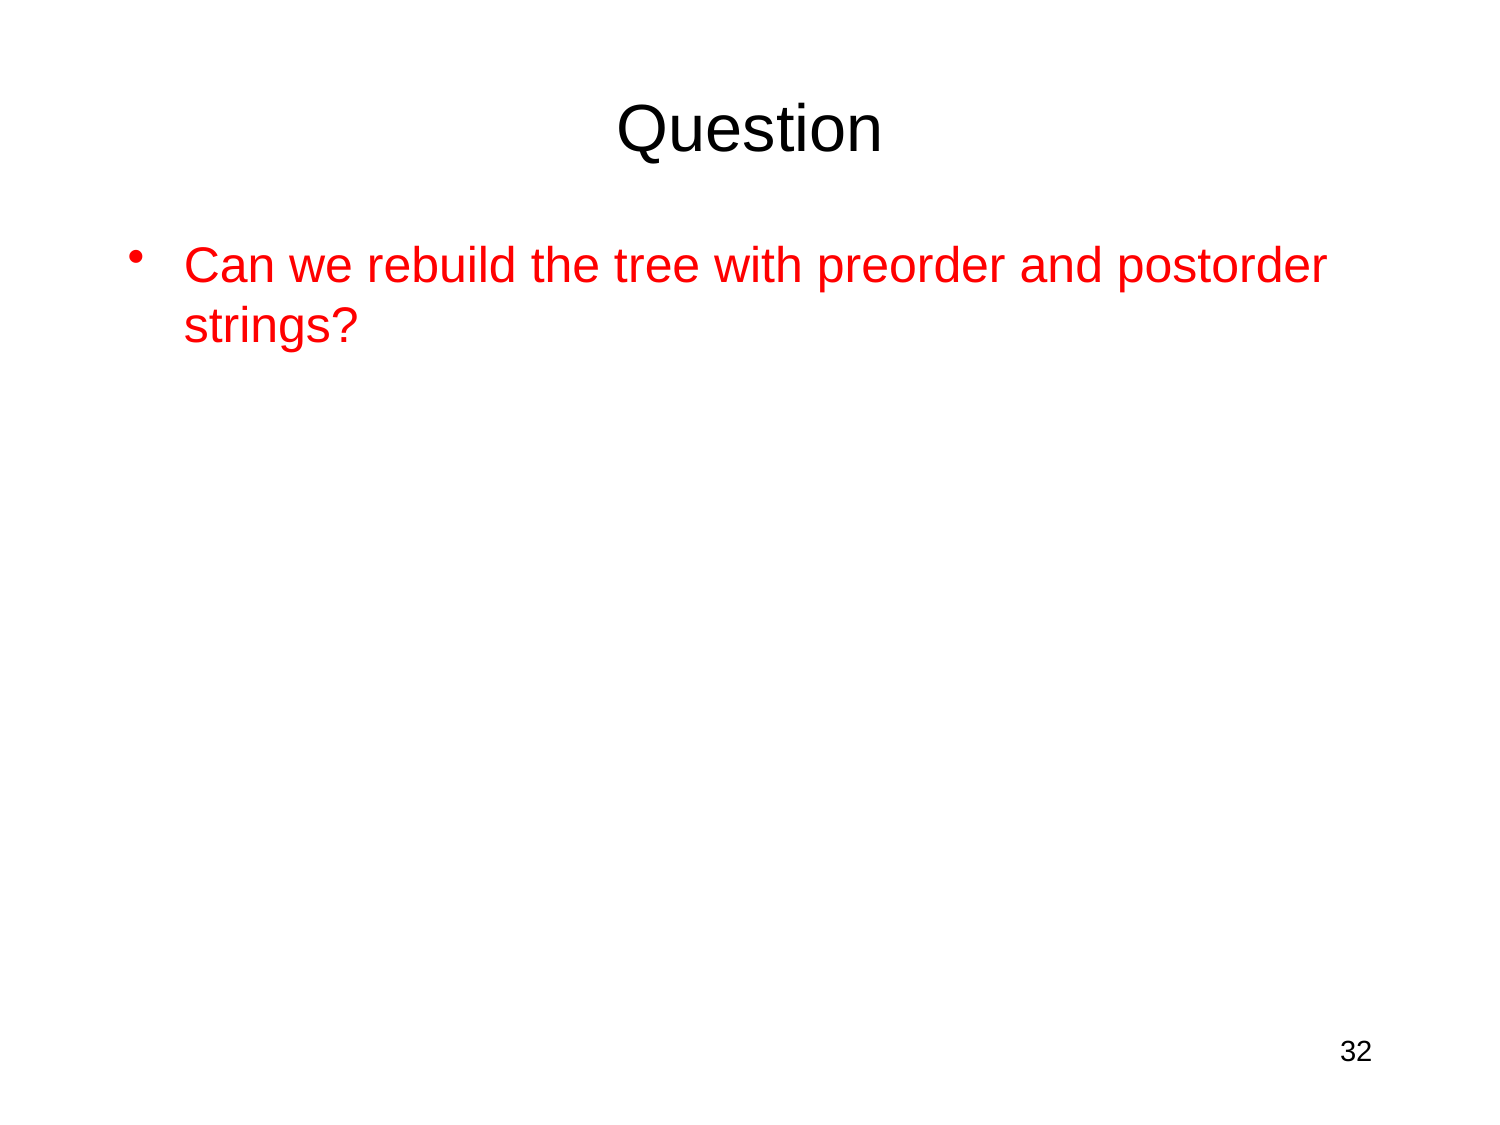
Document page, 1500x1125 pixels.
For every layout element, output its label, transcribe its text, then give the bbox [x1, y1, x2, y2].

title Question [112, 62, 1388, 188]
slide_number 32 [1074, 1024, 1388, 1101]
list Can we rebuild the tree with preorder and postorder strings? [112, 224, 1388, 1000]
